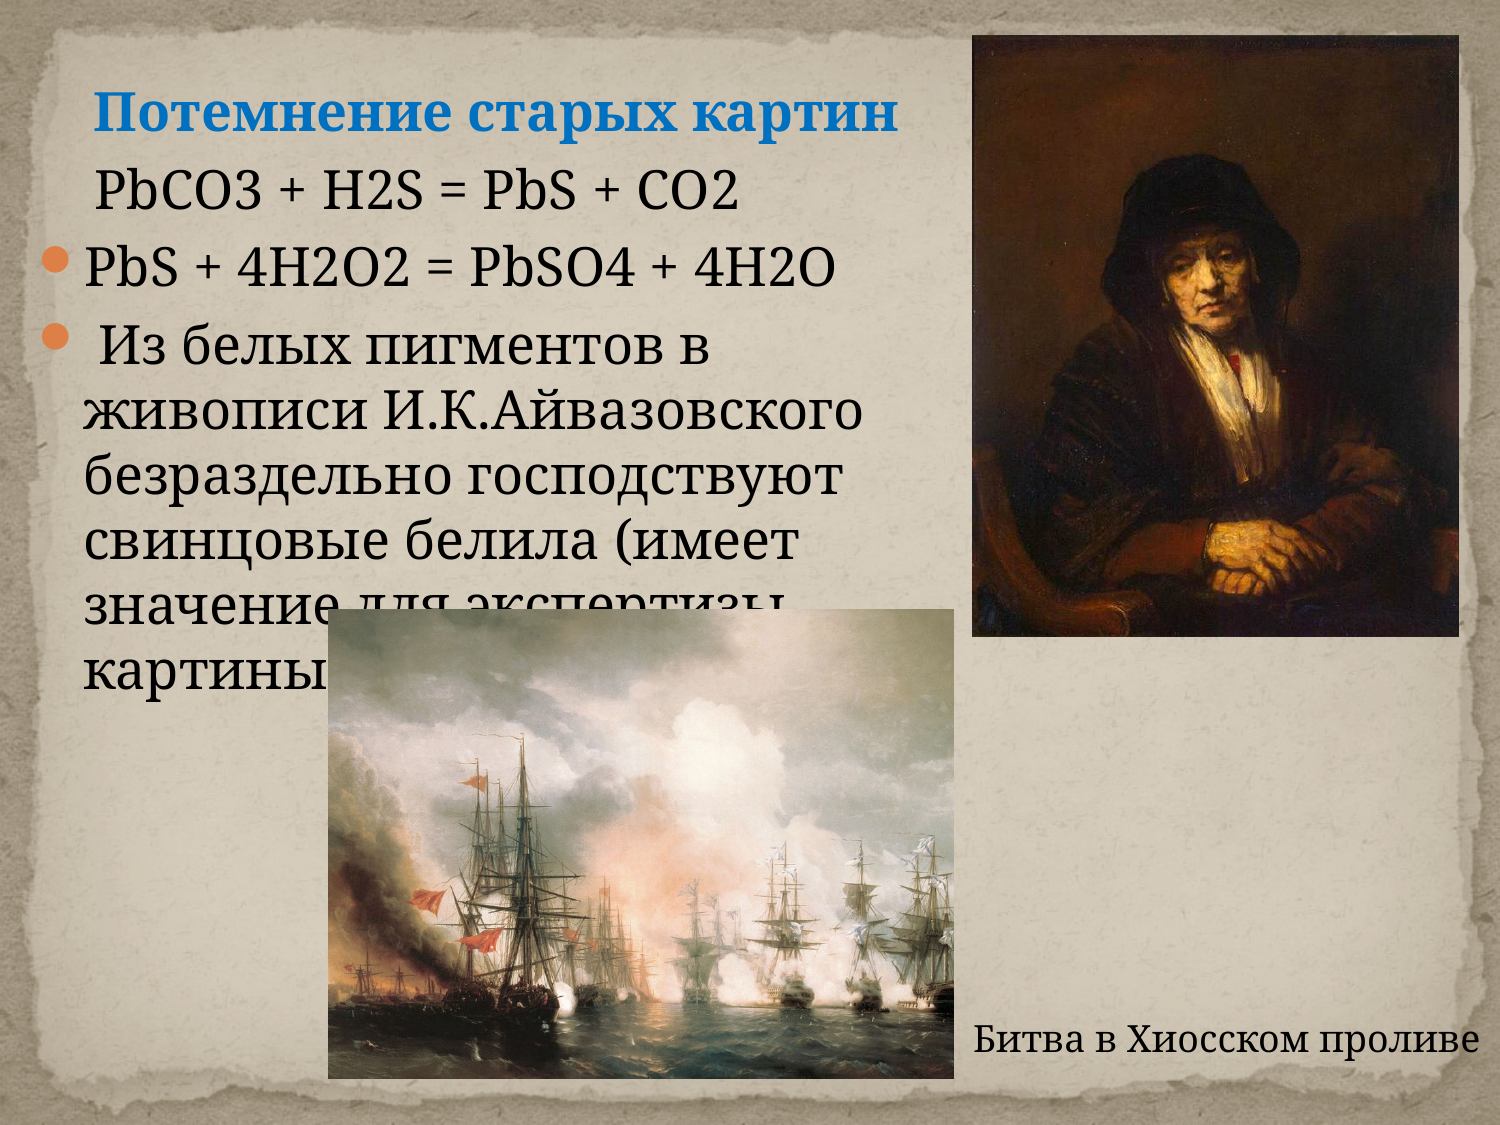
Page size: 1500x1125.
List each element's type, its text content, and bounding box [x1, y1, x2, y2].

picture [328, 609, 954, 1080]
picture [972, 35, 1459, 637]
text_box Битва в Хиосском проливе [964, 1007, 1496, 1068]
list Потемнение старых картин PbCO3 + H2S = PbS + CO2 PbS + 4H2О2 = PbSО4 + 4H2О Из белых пигментов в живописи И.К.Айвазовского безраздельно господствуют свинцовые белила (имеет значение для экспертизы картины) [23, 70, 957, 821]
